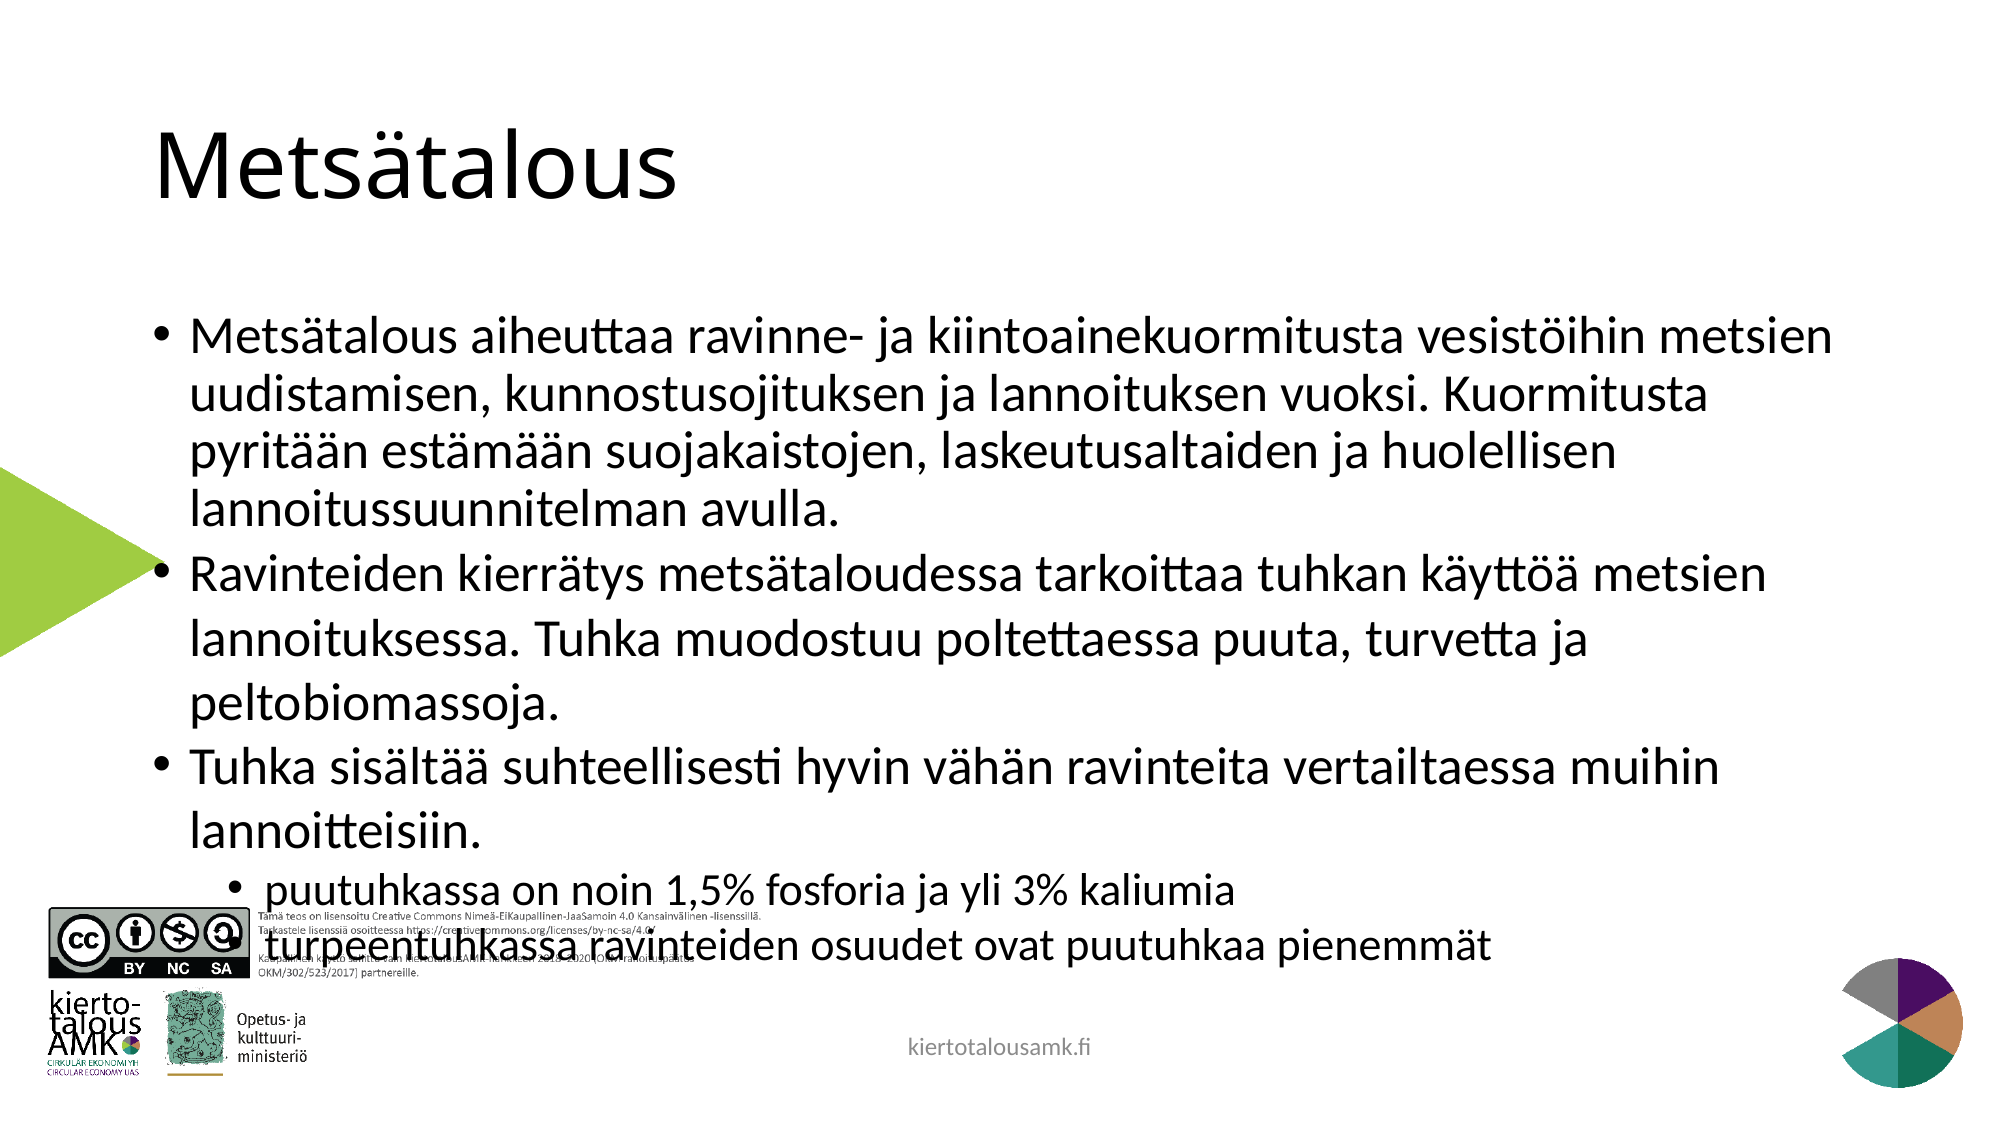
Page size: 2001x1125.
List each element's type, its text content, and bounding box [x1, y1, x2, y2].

picture [0, 0, 2000, 1125]
list Metsätalous aiheuttaa ravinne- ja kiintoainekuormitusta vesistöihin metsien uudistamisen, kunnostusojituksen ja lannoituksen vuoksi. Kuormitusta pyritään estämään suojakaistojen, laskeutusaltaiden ja huolellisen lannoitussuunnitelman avulla. Ravinteiden kierrätys metsätaloudessa tarkoittaa tuhkan käyttöä metsien lannoituksessa. Tuhka muodostuu poltettaessa puuta, turvetta ja peltobiomassoja. Tuhka sisältää suhteellisesti hyvin vähän ravinteita vertailtaessa muihin lannoitteisiin. puutuhkassa on noin 1,5% fosforia ja yli 3% kaliumia turpeentuhkassa ravinteiden osuudet ovat puutuhkaa pienemmät [137, 299, 1863, 983]
footer kiertotalousamk.fi [662, 1015, 1338, 1076]
title Metsätalous [137, 59, 1863, 278]
